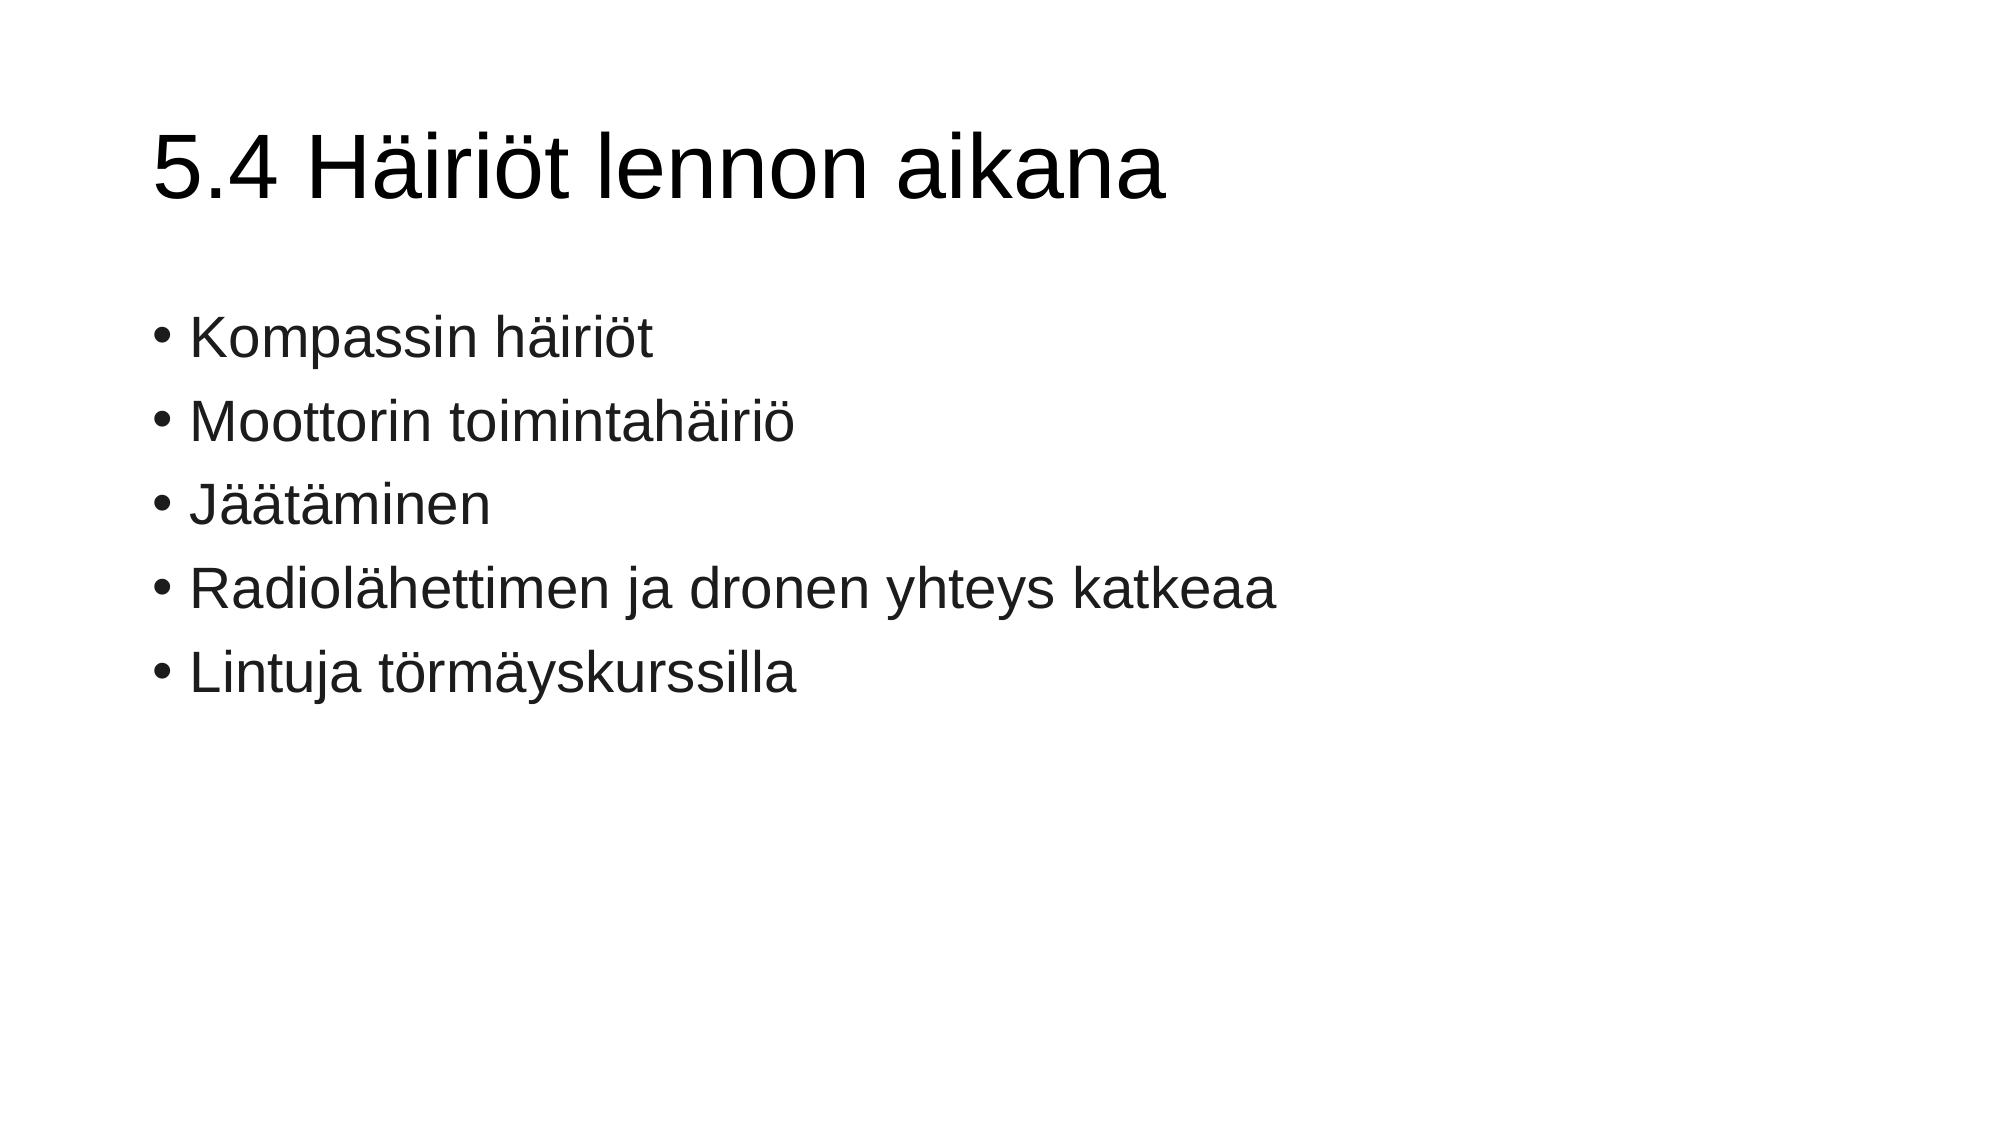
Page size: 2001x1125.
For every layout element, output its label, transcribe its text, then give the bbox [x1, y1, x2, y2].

list Kompassin häiriöt Moottorin toimintahäiriö Jäätäminen Radiolähettimen ja dronen yhteys katkeaa Lintuja törmäyskurssilla [137, 299, 1863, 1014]
title 5.4 Häiriöt lennon aikana [137, 59, 1863, 278]
